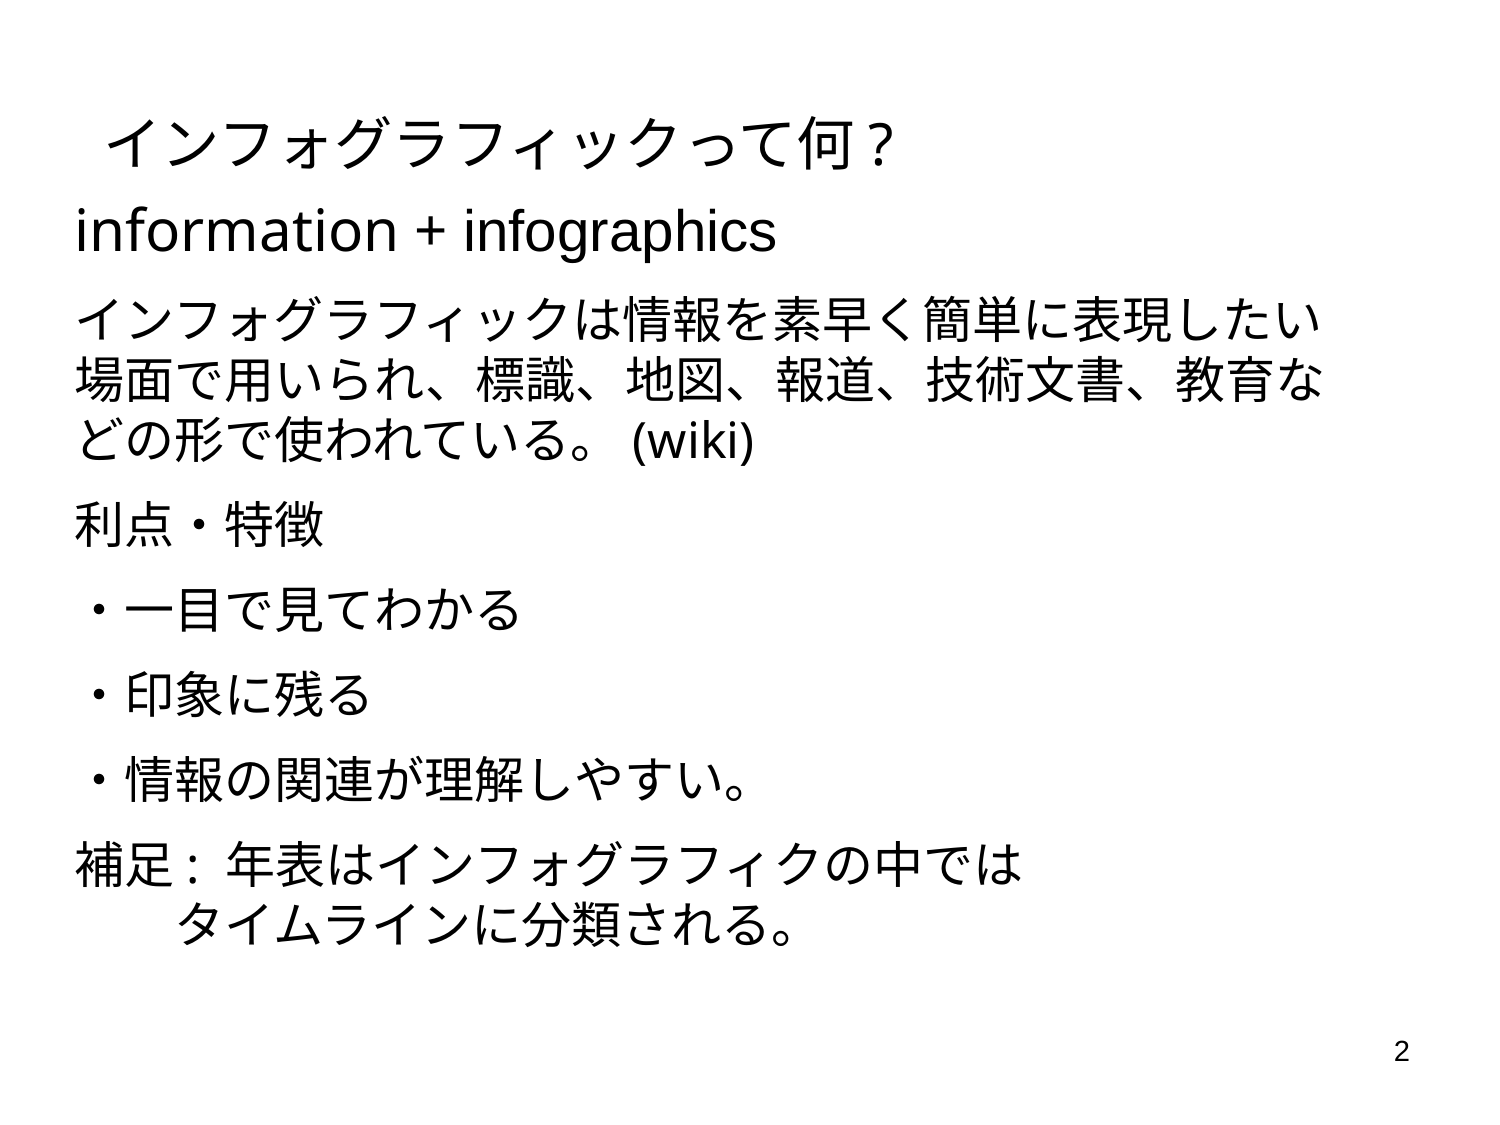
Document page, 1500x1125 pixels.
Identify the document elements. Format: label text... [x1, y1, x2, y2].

text_box インフォグラフィックって何? [88, 99, 1389, 185]
slide_number 2 [1074, 1024, 1425, 1103]
text_box information + infographics インフォグラフィックは情報を素早く簡単に表現したい場面で用いられ、標識、地図、報道、技術文書、教育などの形で使われている。(wiki) 利点・特徴 ・一目で見てわかる ・印象に残る ・情報の関連が理解しやすい。 補足: 年表はインフォグラフィクの中では タイムラインに分類される。 [60, 186, 1361, 1060]
